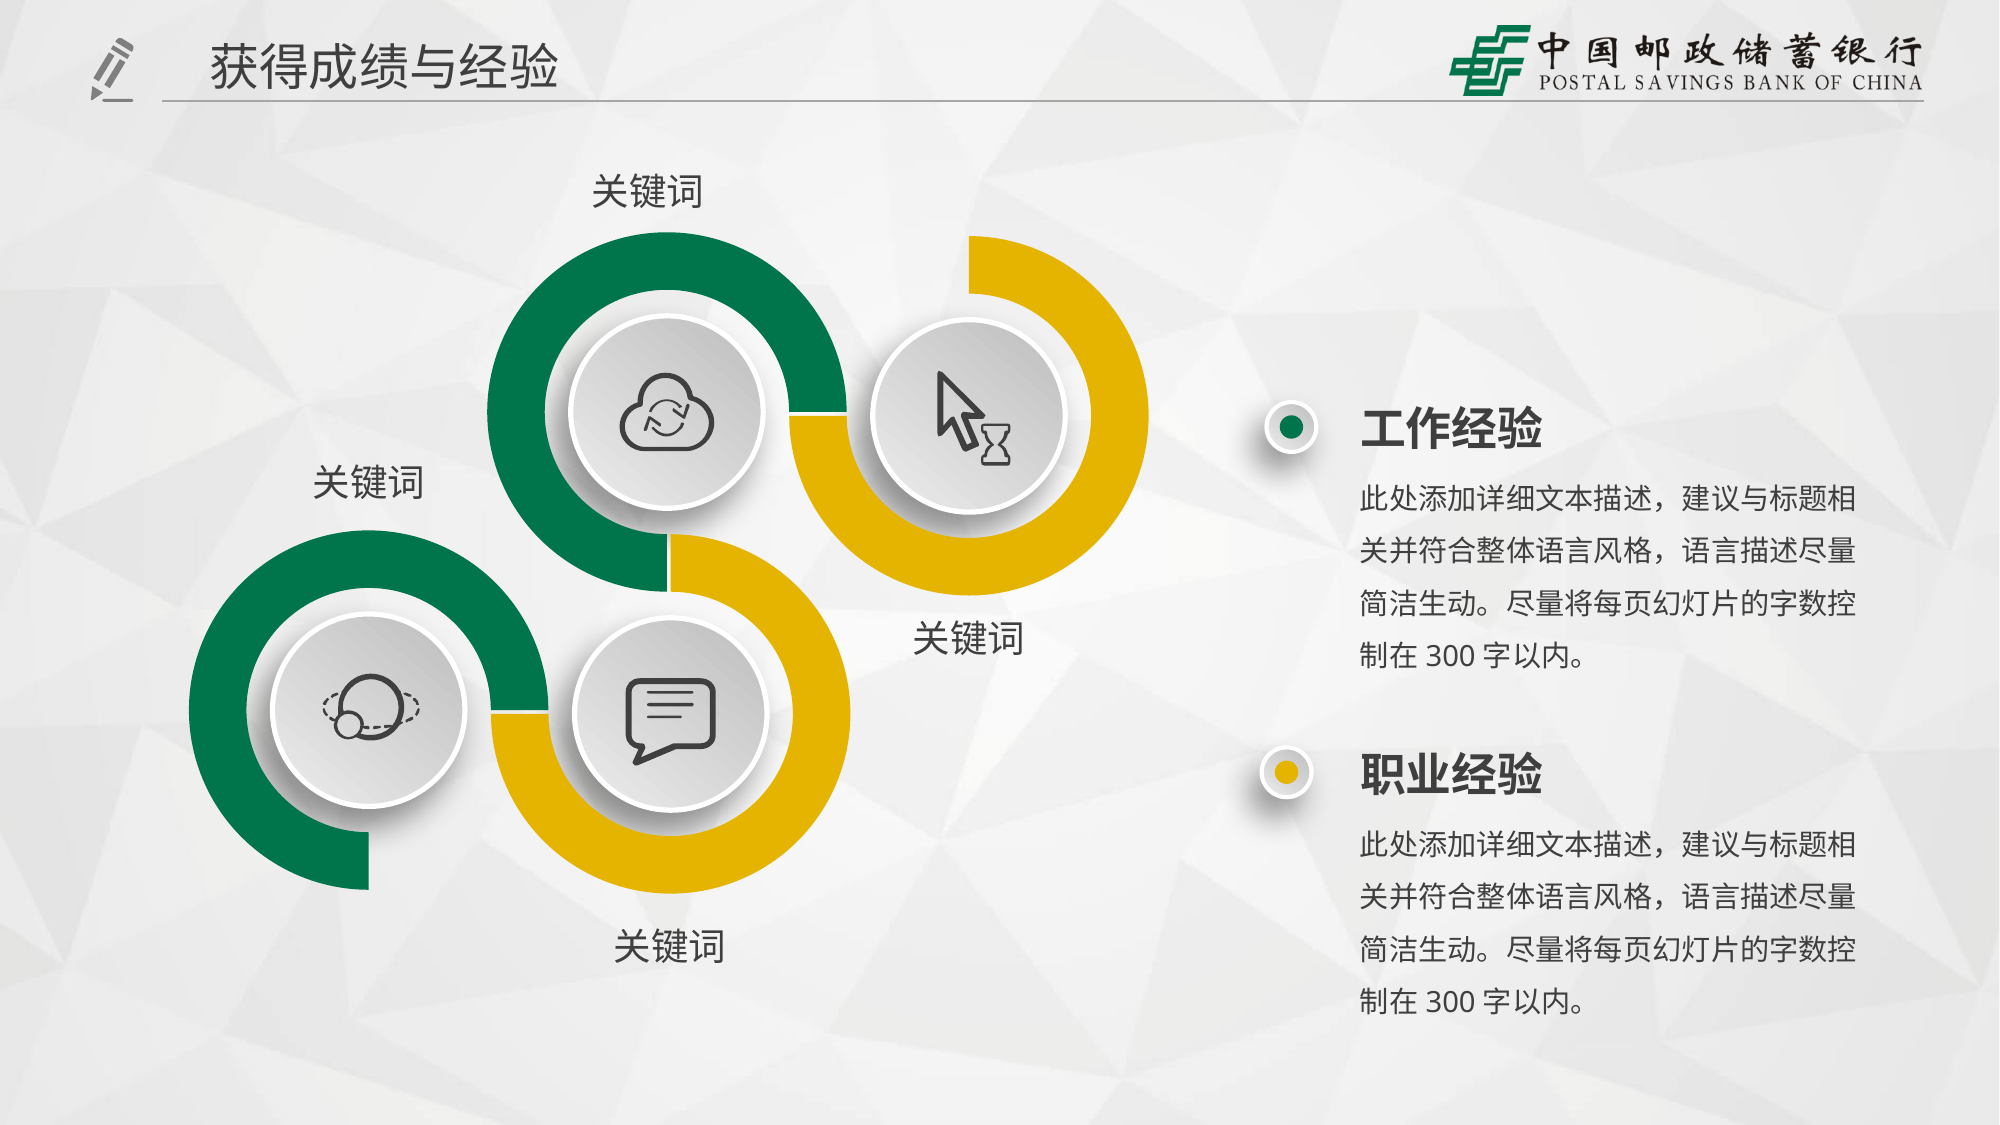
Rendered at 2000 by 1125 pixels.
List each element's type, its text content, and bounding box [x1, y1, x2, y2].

text_box 关键词 [297, 451, 440, 512]
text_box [570, 315, 764, 509]
text_box [787, 234, 1151, 598]
text_box [93, 52, 115, 82]
text_box 获得成绩与经验 [194, 28, 575, 100]
text_box 此处添加详细文本描述，建议与标题相关并符合整体语言风格，语言描述尽量简洁生动。尽量将每页幻灯片的字数控制在300字以内。 [1345, 455, 1898, 681]
text_box [115, 37, 134, 52]
picture [0, 0, 2000, 1125]
text_box 此处添加详细文本描述，建议与标题相关并符合整体语言风格，语言描述尽量简洁生动。尽量将每页幻灯片的字数控制在300字以内。 [1345, 801, 1874, 1026]
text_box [574, 617, 768, 811]
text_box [1261, 747, 1312, 798]
text_box [104, 59, 126, 89]
text_box 关键词 [599, 915, 742, 976]
text_box 关键词 [897, 607, 1041, 668]
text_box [1266, 401, 1317, 453]
text_box [488, 532, 853, 896]
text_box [872, 319, 1066, 513]
text_box [110, 45, 130, 59]
text_box [90, 86, 104, 101]
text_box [272, 613, 466, 807]
text_box 工作经验 [1345, 392, 1559, 455]
text_box [102, 98, 134, 102]
text_box 关键词 [576, 160, 720, 221]
text_box [485, 230, 849, 594]
text_box [186, 528, 551, 892]
text_box 职业经验 [1345, 738, 1559, 801]
